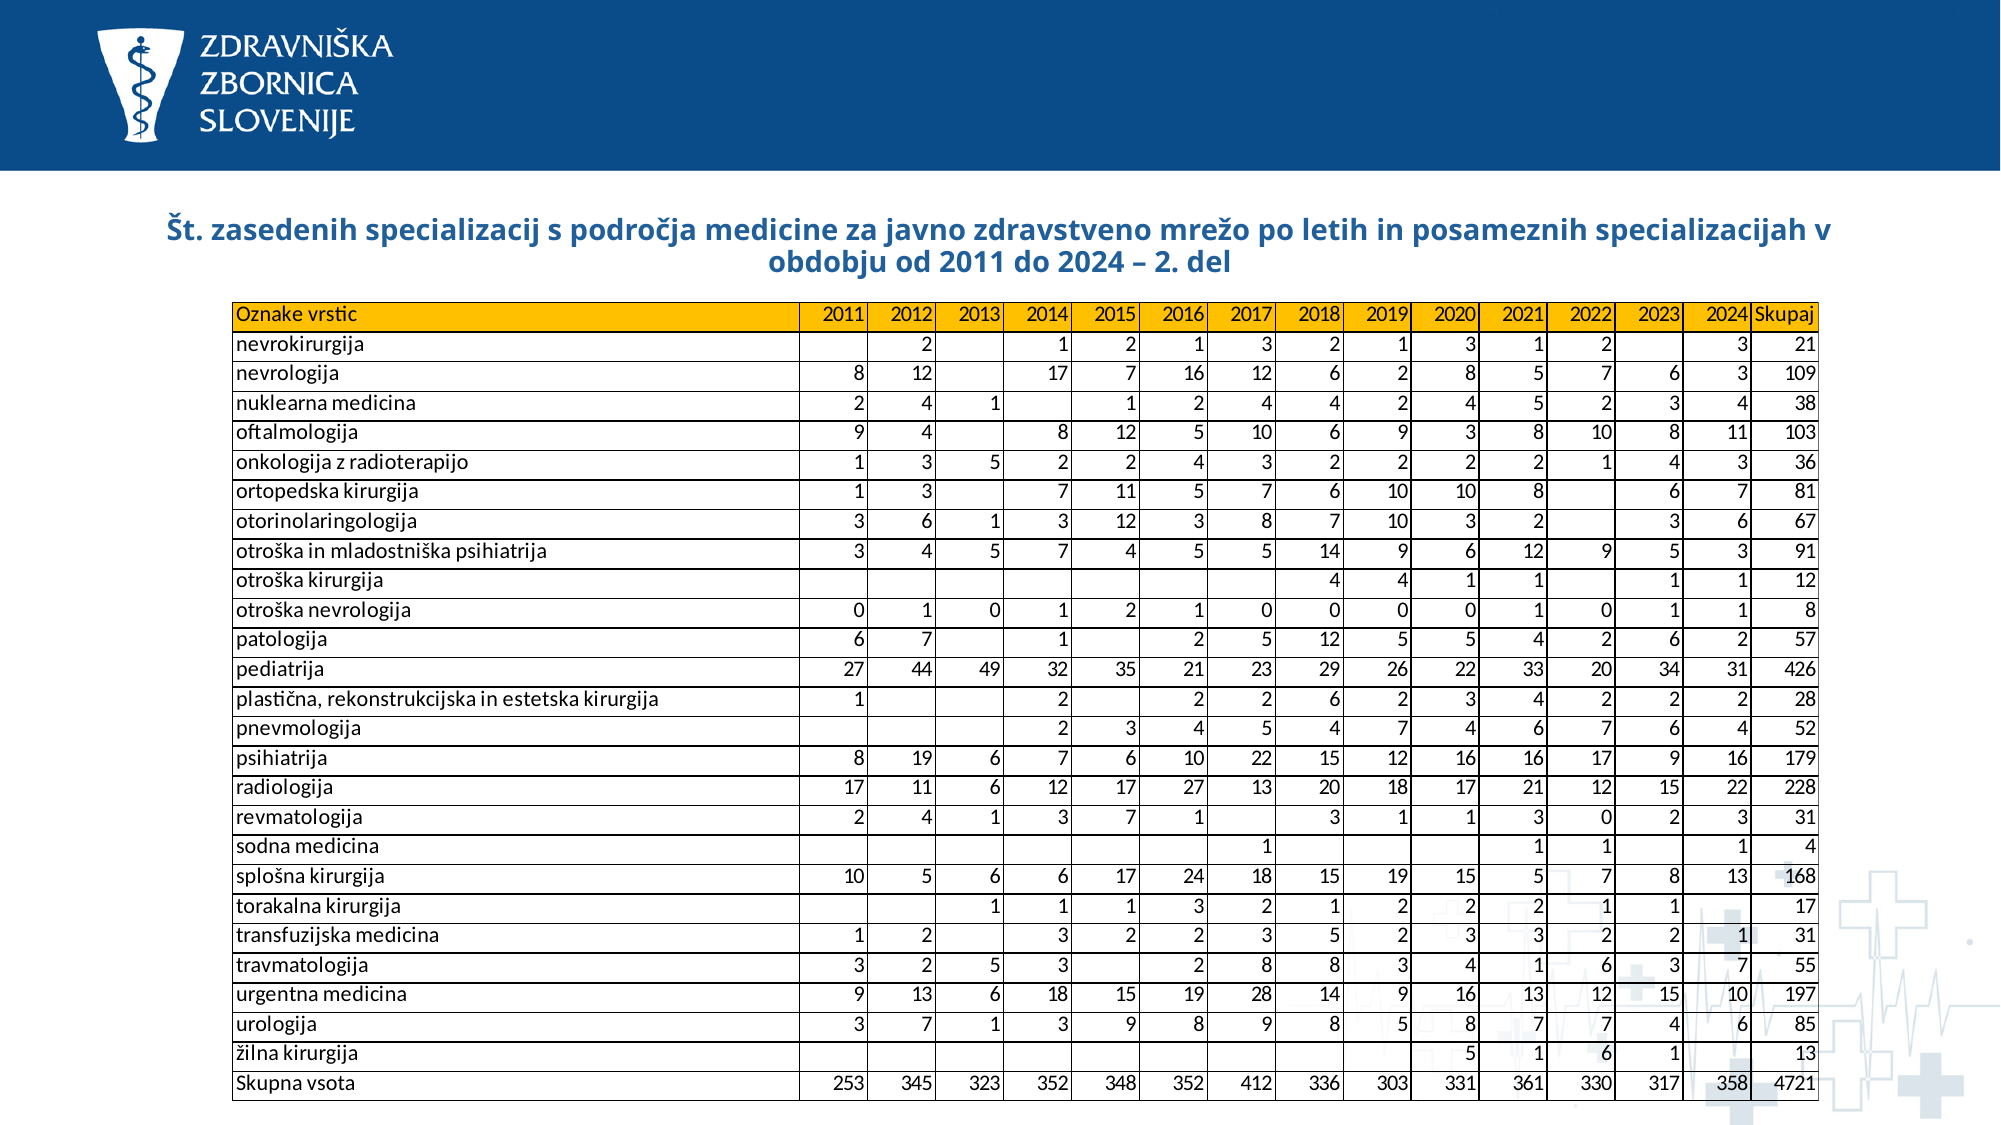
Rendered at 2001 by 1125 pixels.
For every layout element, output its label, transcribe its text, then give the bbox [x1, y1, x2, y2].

title Št. zasedenih specializacij s področja medicine za javno zdravstveno mrežo po letih in posameznih specializacijah v obdobju od 2011 do 2024 – 2. del [137, 192, 1863, 302]
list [231, 301, 1821, 1103]
picture [0, 0, 2001, 1125]
